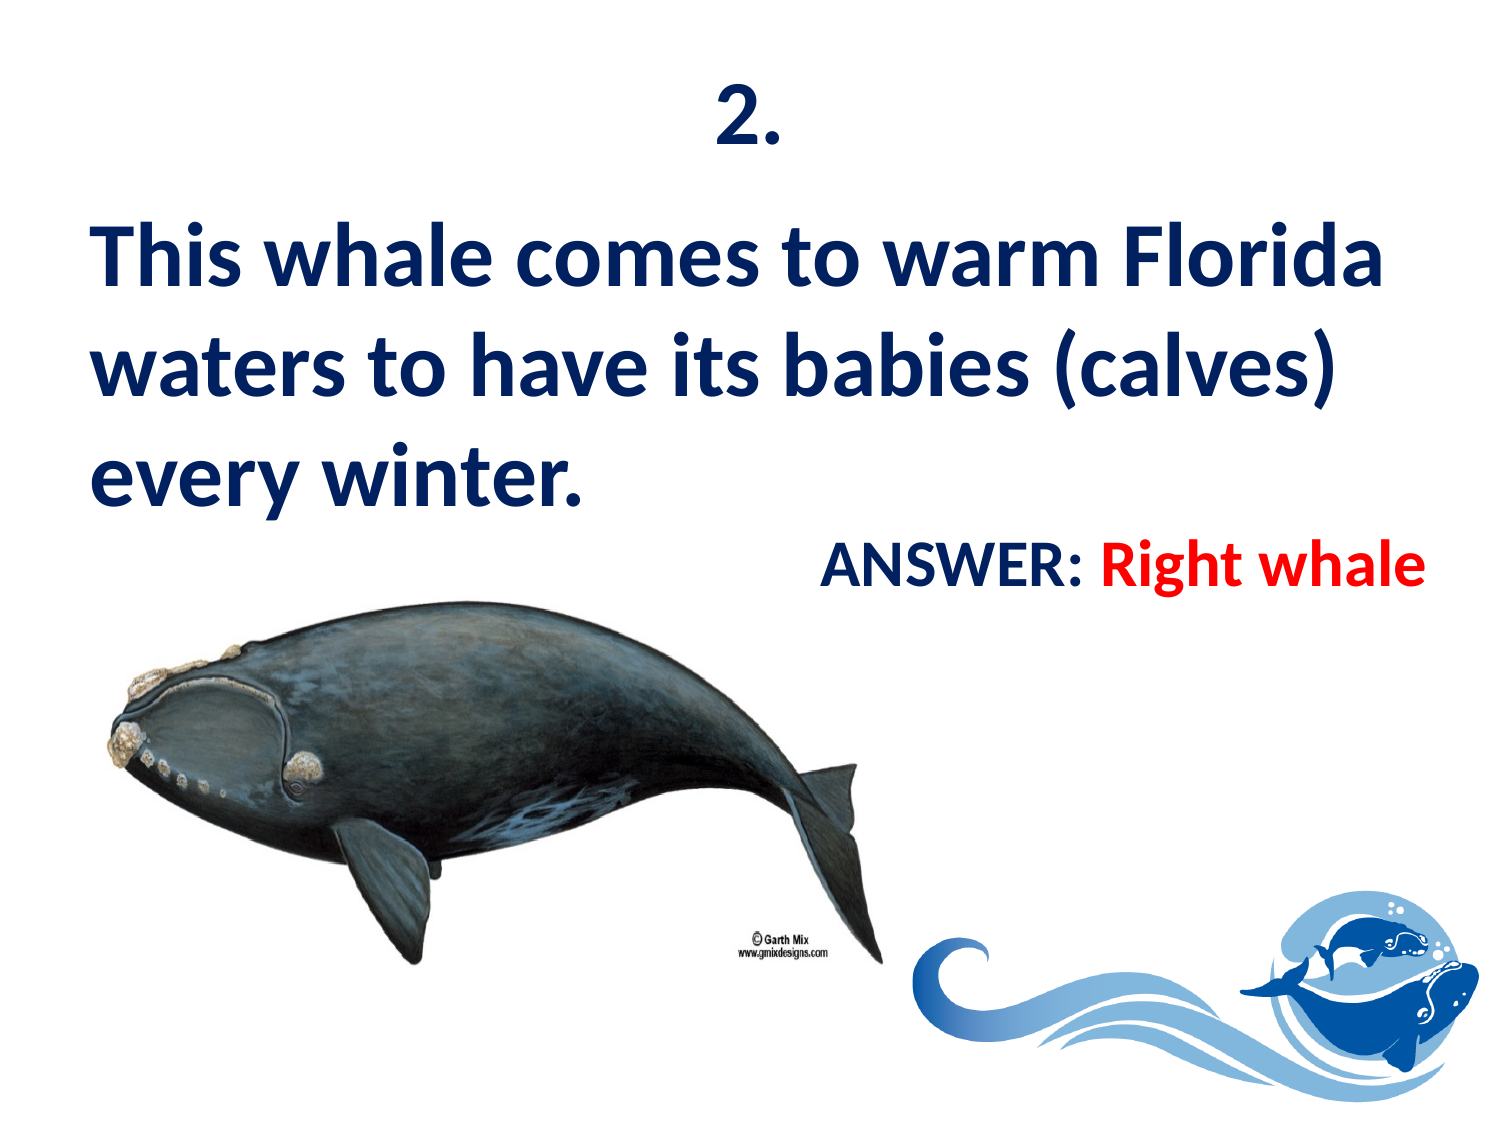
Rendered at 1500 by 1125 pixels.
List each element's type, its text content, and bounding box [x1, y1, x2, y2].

text_box ANSWER: Right whale [767, 512, 1443, 663]
picture [99, 587, 888, 979]
picture [912, 825, 1500, 1108]
title 2. [75, 45, 1425, 187]
list This whale comes to warm Florida waters to have its babies (calves) every winter. [75, 187, 1425, 525]
